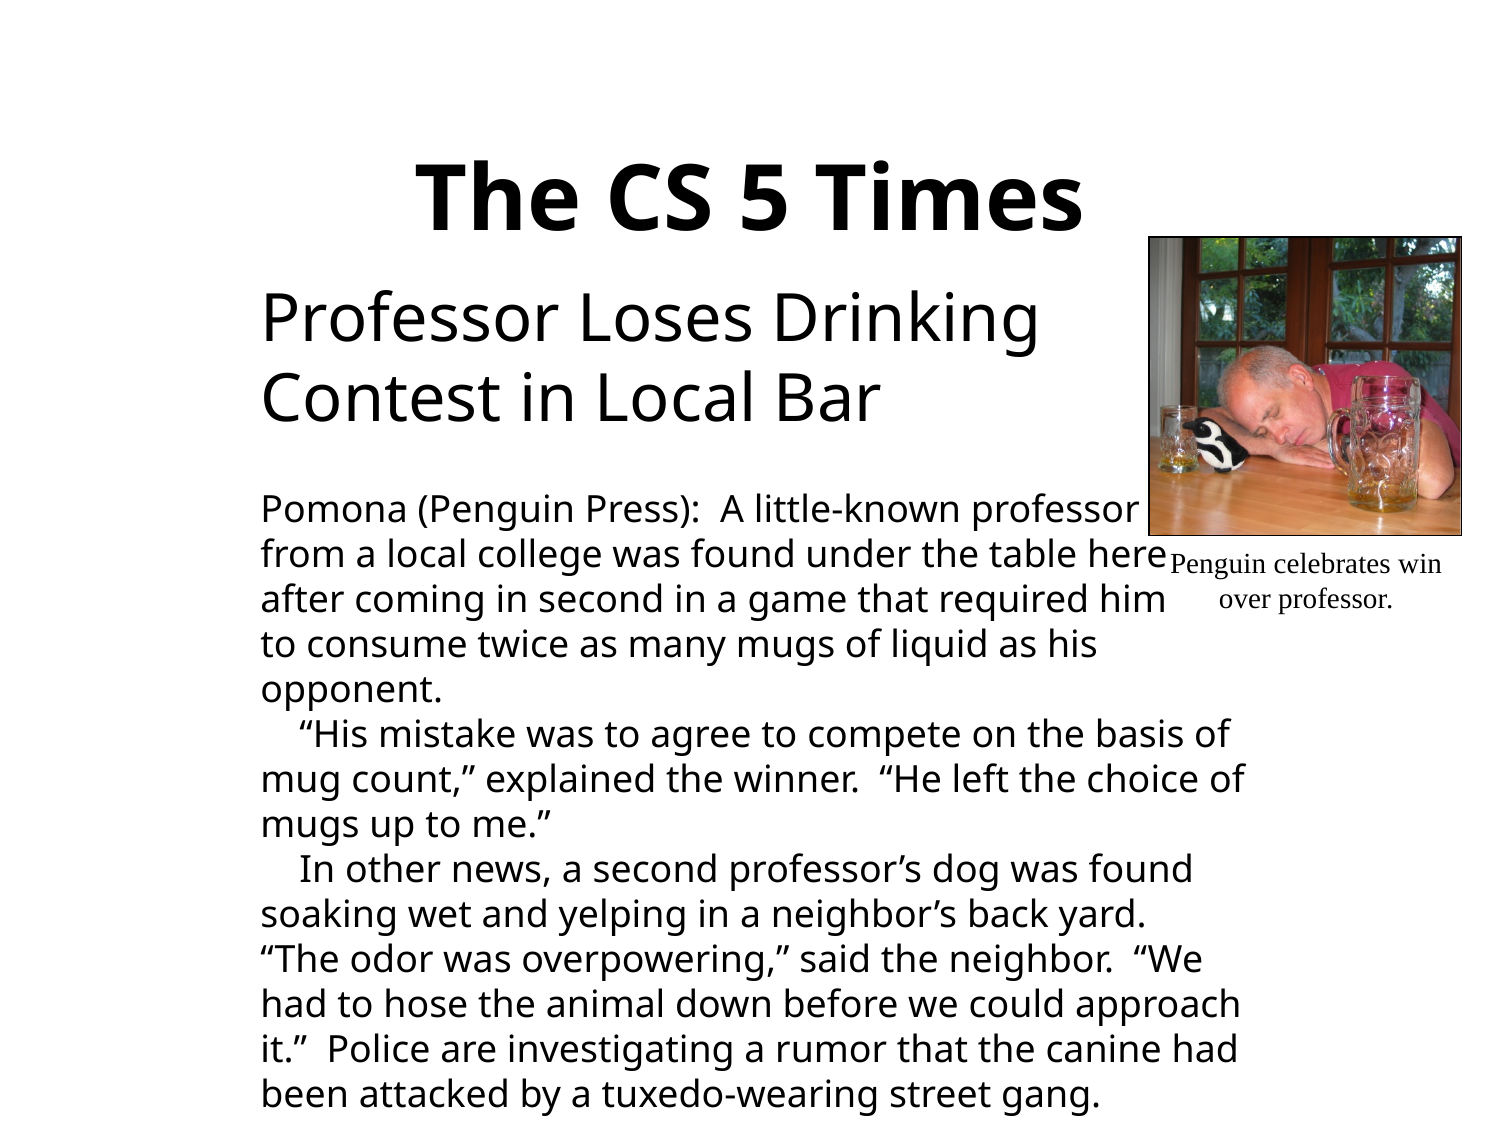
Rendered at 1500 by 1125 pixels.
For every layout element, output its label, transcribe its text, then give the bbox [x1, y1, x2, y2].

text_box Penguin celebrates win over professor. [1149, 541, 1463, 623]
text_box Professor Loses Drinking Contest in Local Bar Pomona (Penguin Press): A little-known professor from a local college was found under the table here after coming in second in a game that required him to consume twice as many mugs of liquid as his opponent. “His mistake was to agree to compete on the basis of mug count,” explained the winner. “He left the choice of mugs up to me.” In other news, a second professor’s dog was found soaking wet and yelping in a neighbor’s back yard. “The odor was overpowering,” said the neighbor. “We had to hose the animal down before we could approach it.” Police are investigating a rumor that the canine had been attacked by a tuxedo-wearing street gang. [253, 274, 1256, 1088]
picture [1149, 237, 1461, 536]
title The CS 5 Times [112, 99, 1388, 288]
